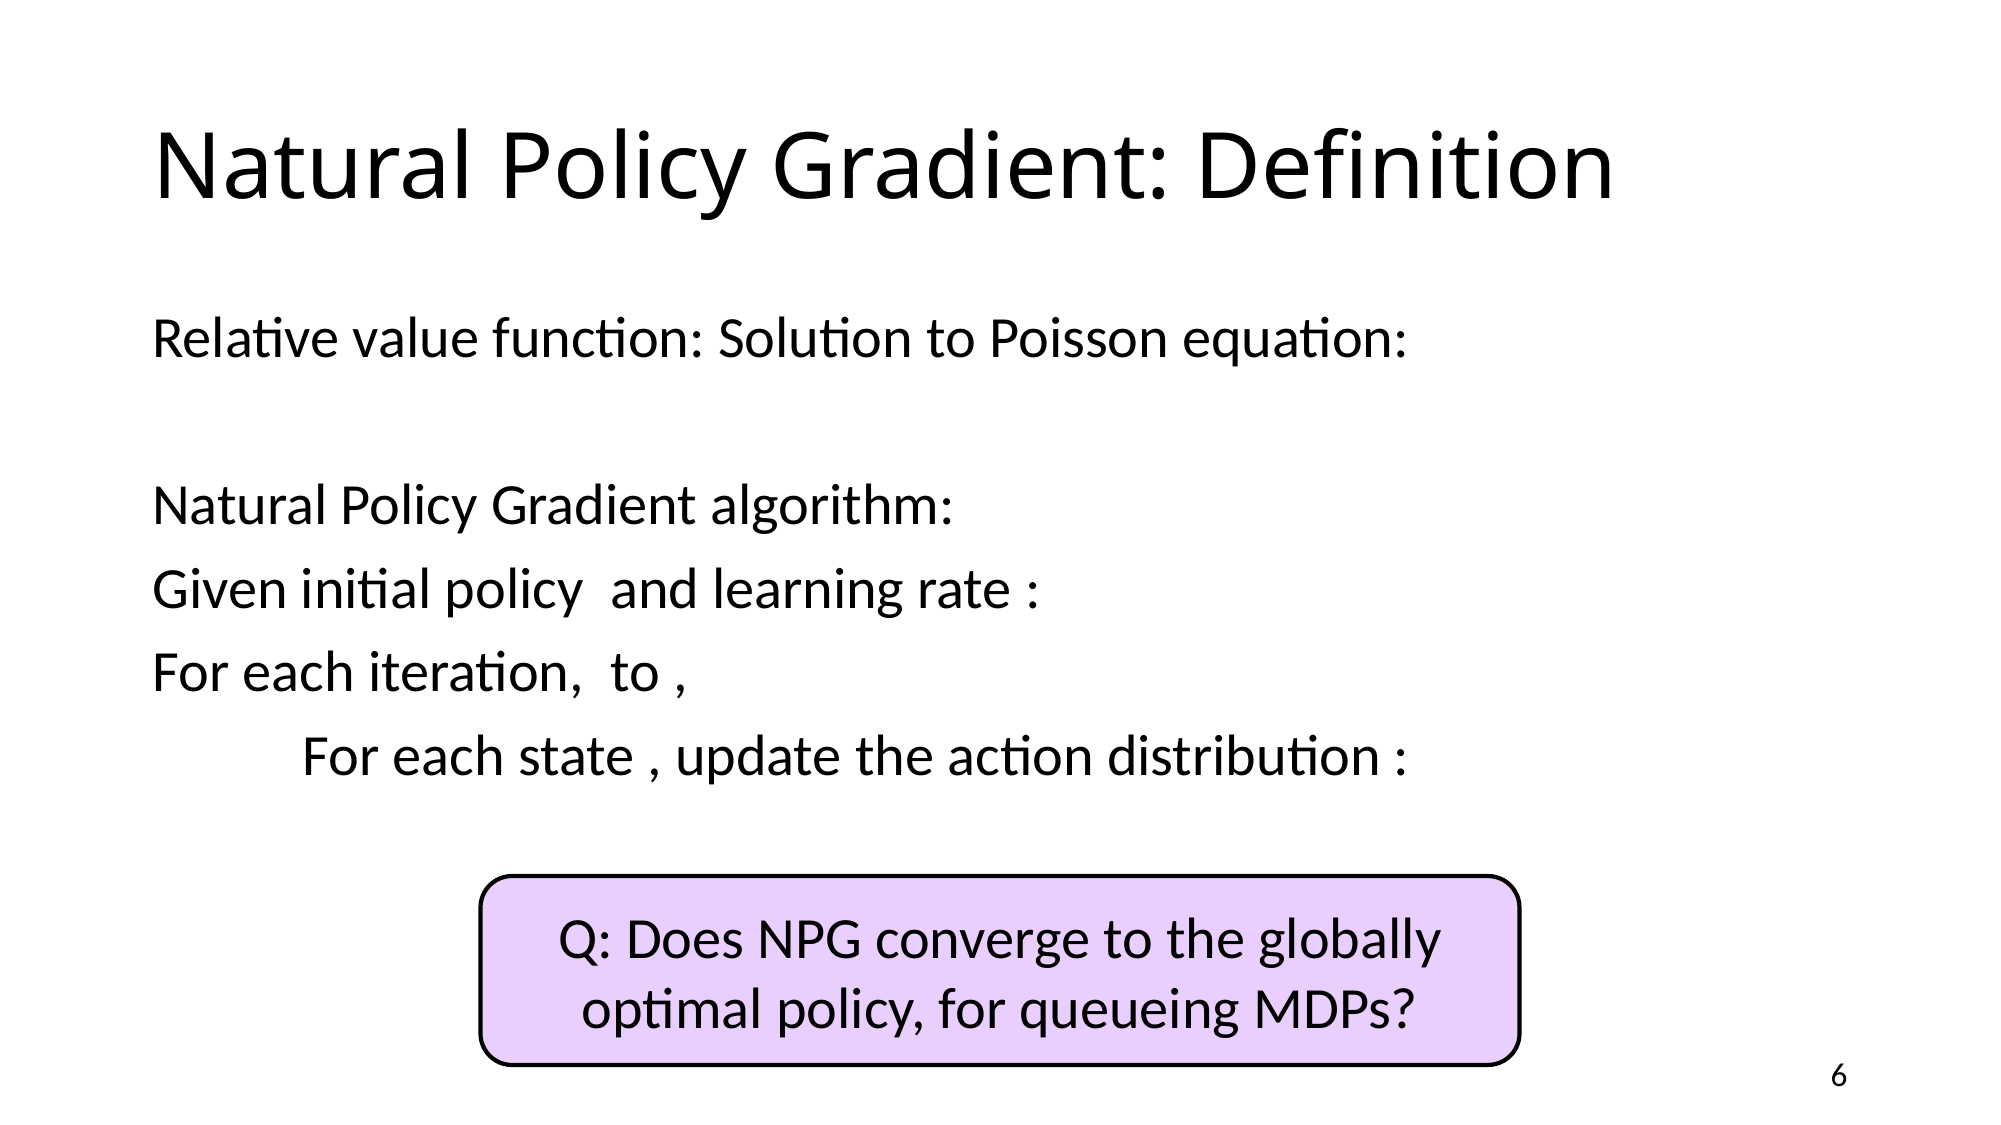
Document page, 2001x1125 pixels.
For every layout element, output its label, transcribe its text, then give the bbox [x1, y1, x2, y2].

slide_number 6 [1412, 1042, 1863, 1103]
text_box Q: Does NPG converge to the globally optimal policy, for queueing MDPs? [479, 874, 1521, 1067]
title Natural Policy Gradient: Definition [137, 59, 1863, 278]
